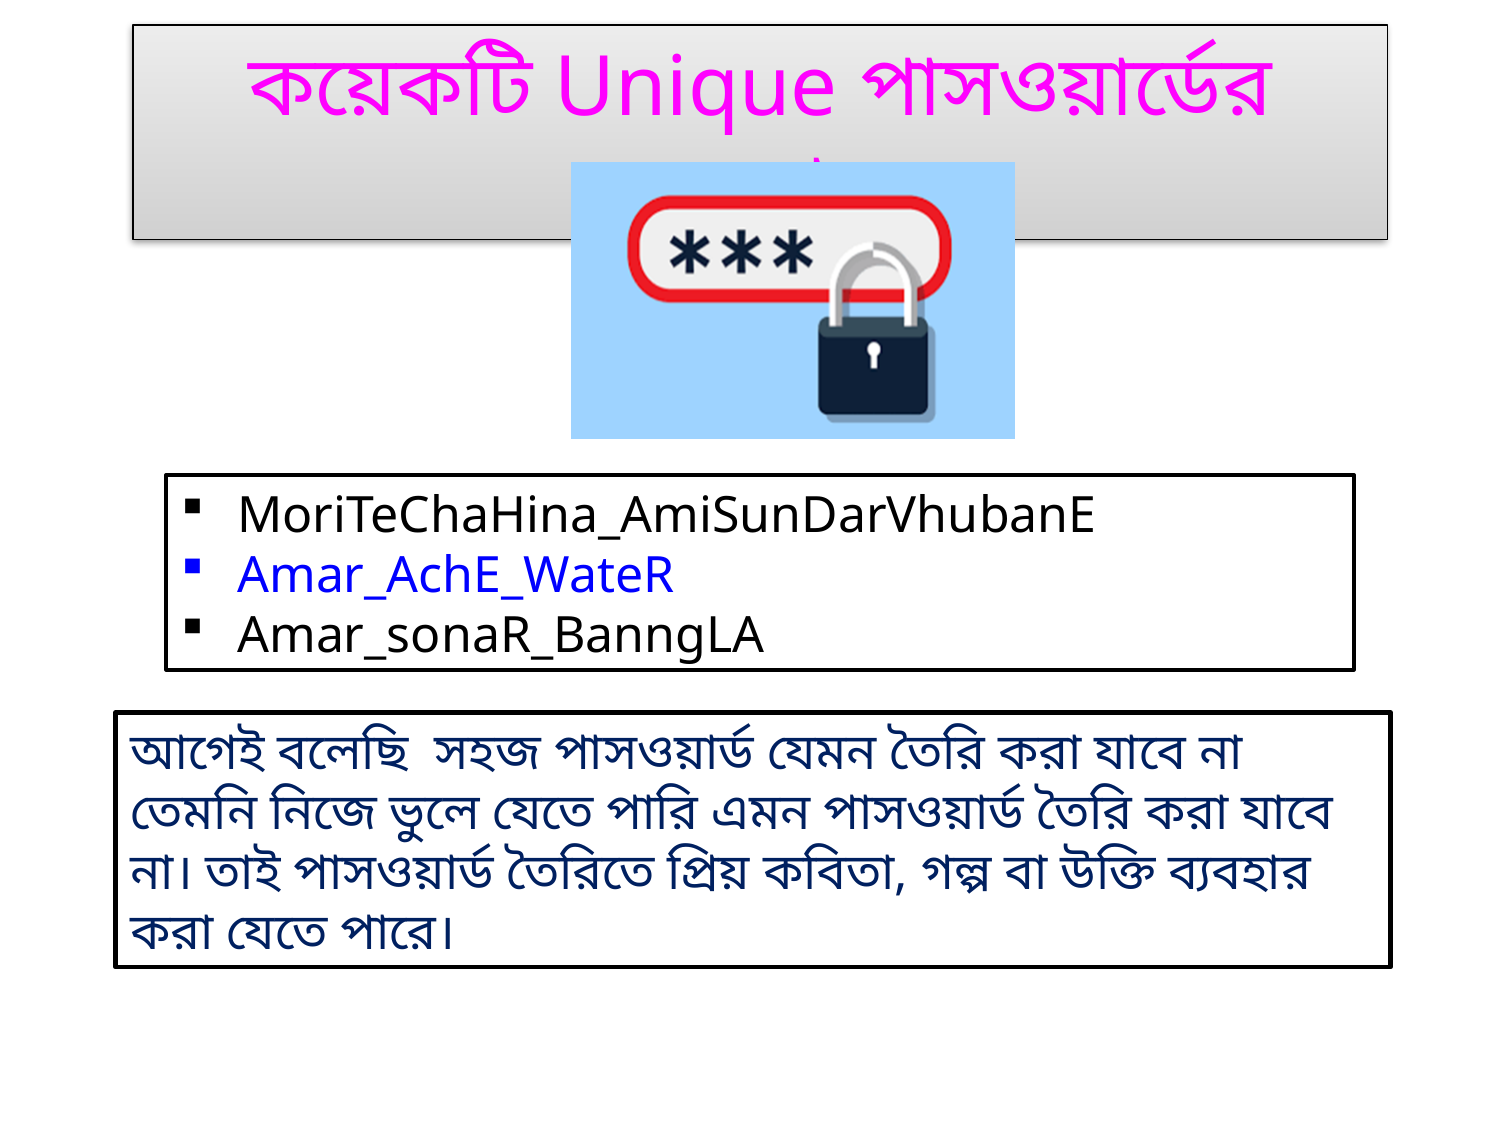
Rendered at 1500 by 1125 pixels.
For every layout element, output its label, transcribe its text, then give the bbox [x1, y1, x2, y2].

text_box আগেই বলেছি সহজ পাসওয়ার্ড যেমন তৈরি করা যাবে না তেমনি নিজে ভুলে যেতে পারি এমন পাসওয়ার্ড তৈরি করা যাবে না। তাই পাসওয়ার্ড তৈরিতে প্রিয় কবিতা, গল্প বা উক্তি ব্যবহার করা যেতে পারে। [113, 710, 1393, 969]
text_box কয়েকটি Unique পাসওয়ার্ডের নমুনাঃ [132, 24, 1388, 240]
picture [571, 162, 1015, 439]
text_box MoriTeChaHina_AmiSunDarVhubanE Amar_AchE_WateR Amar_sonaR_BanngLA [164, 473, 1356, 672]
